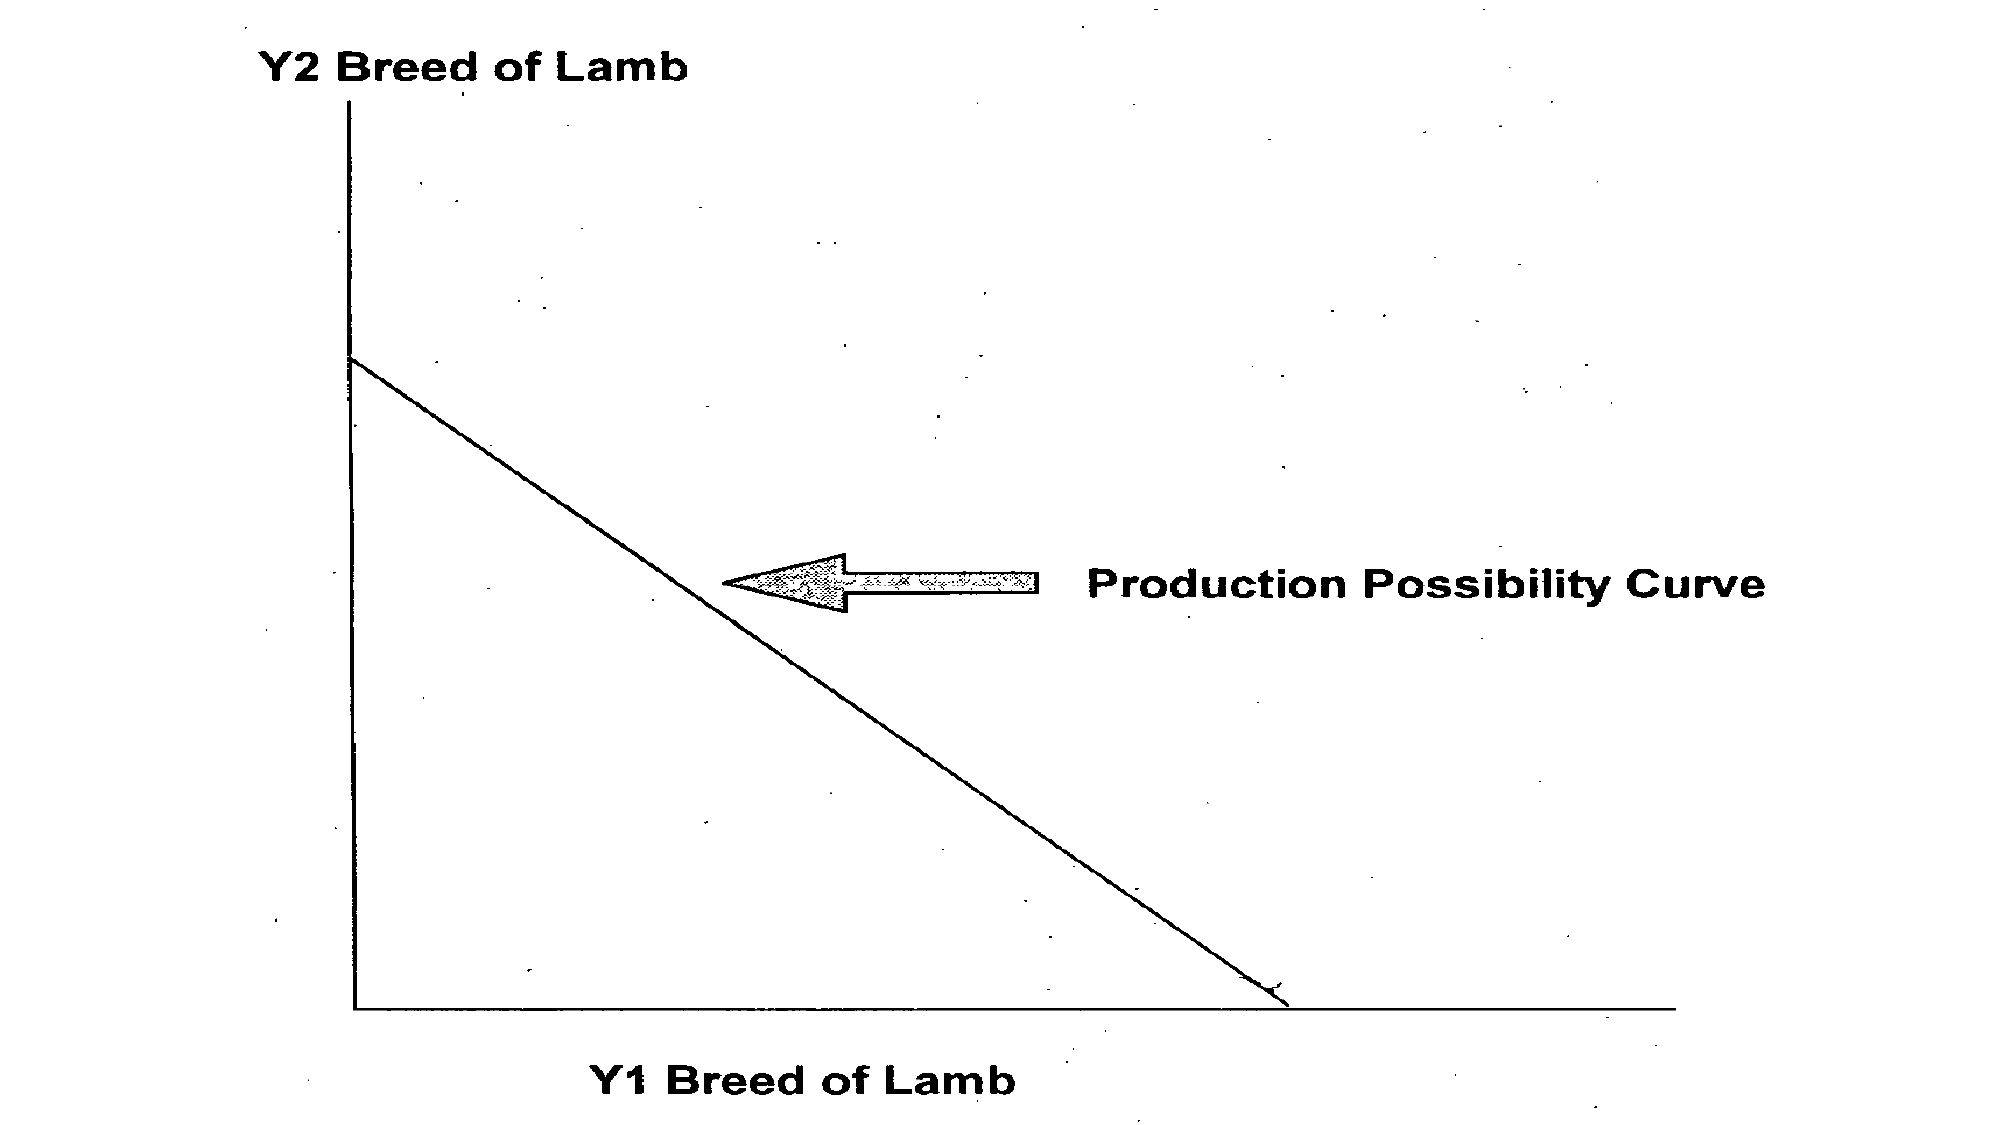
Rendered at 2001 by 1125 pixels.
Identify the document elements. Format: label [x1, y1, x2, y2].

picture [208, 0, 1775, 1125]
